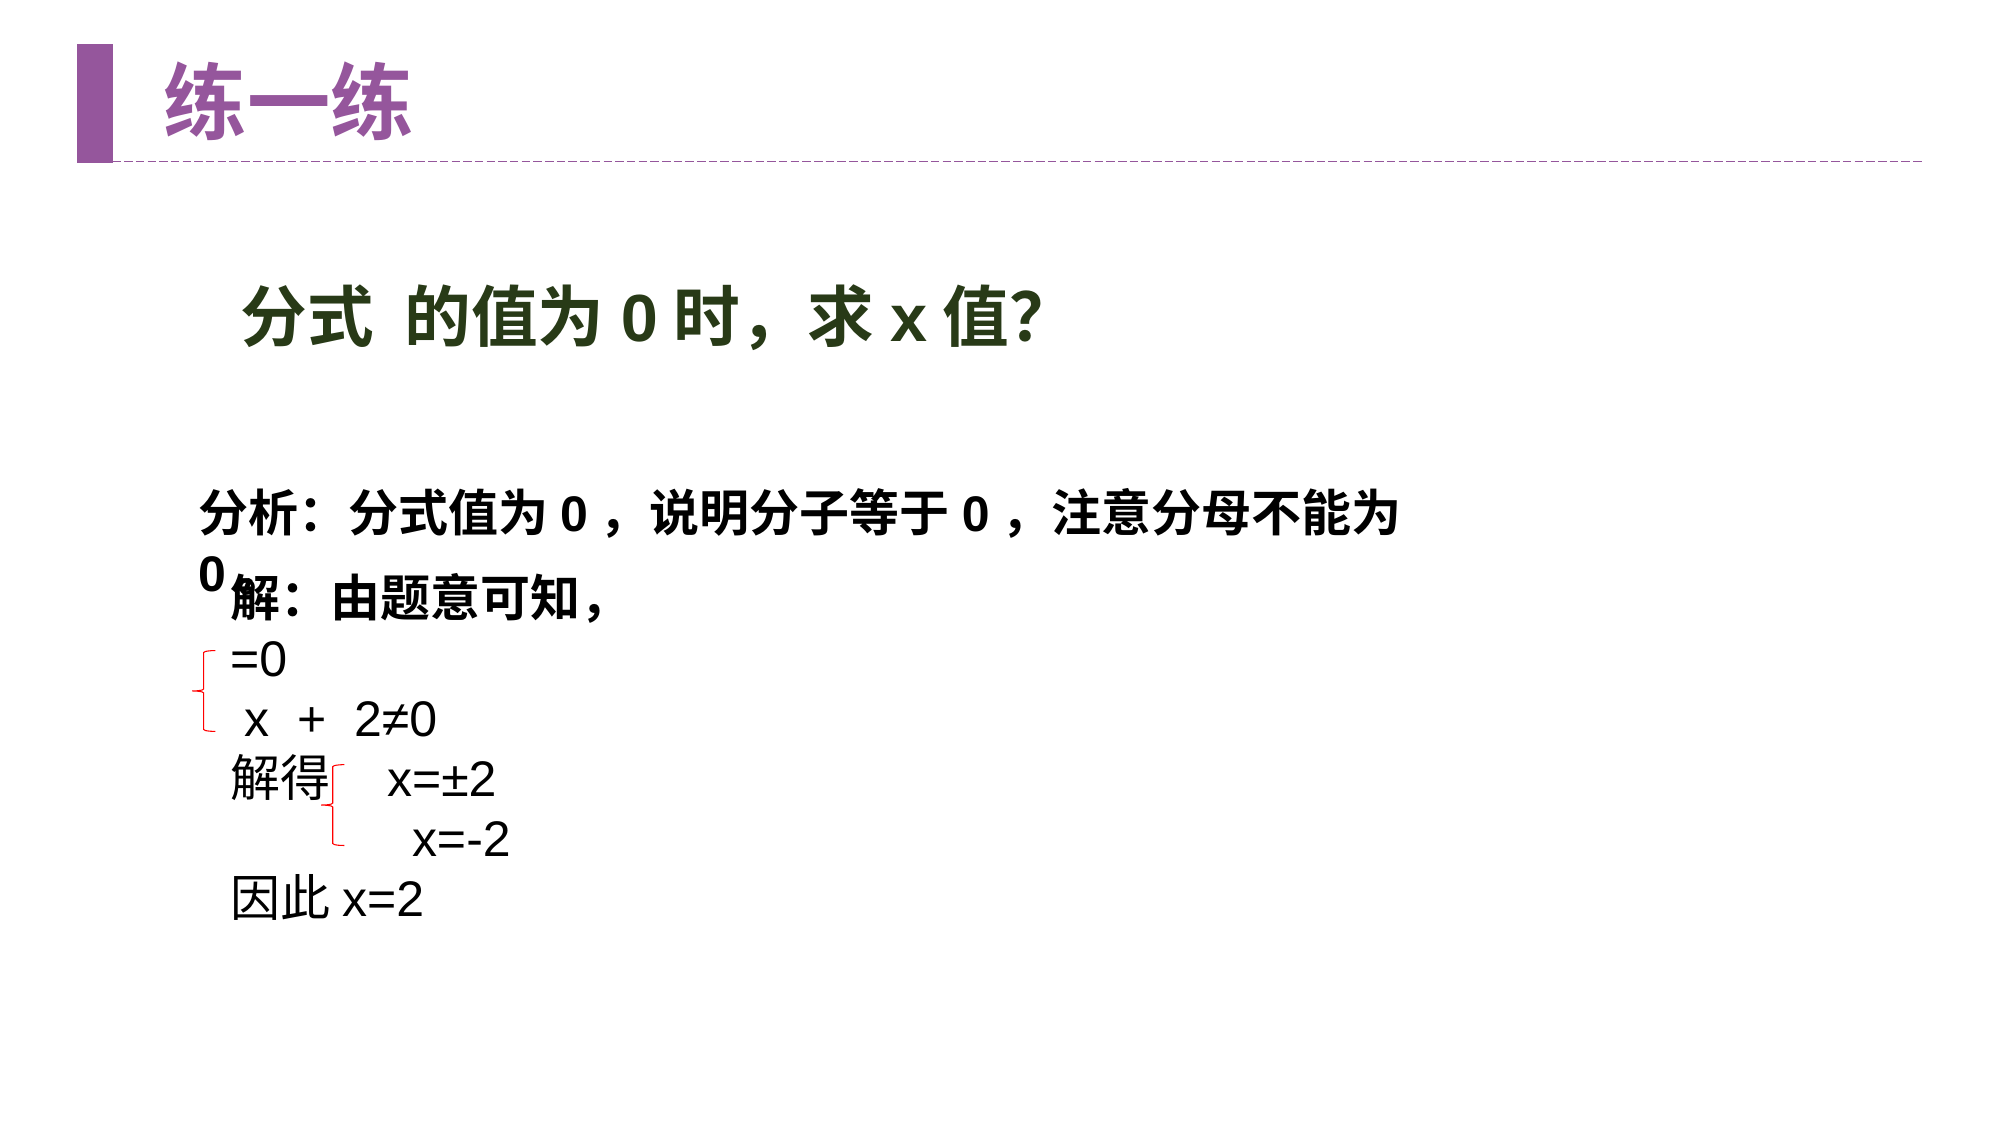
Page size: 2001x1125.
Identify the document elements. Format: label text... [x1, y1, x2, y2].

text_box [192, 559, 1478, 939]
text_box 练一练 [149, 42, 1799, 158]
text_box 分析：分式值为0，说明分子等于0，注意分母不能为0。 [183, 474, 1446, 610]
